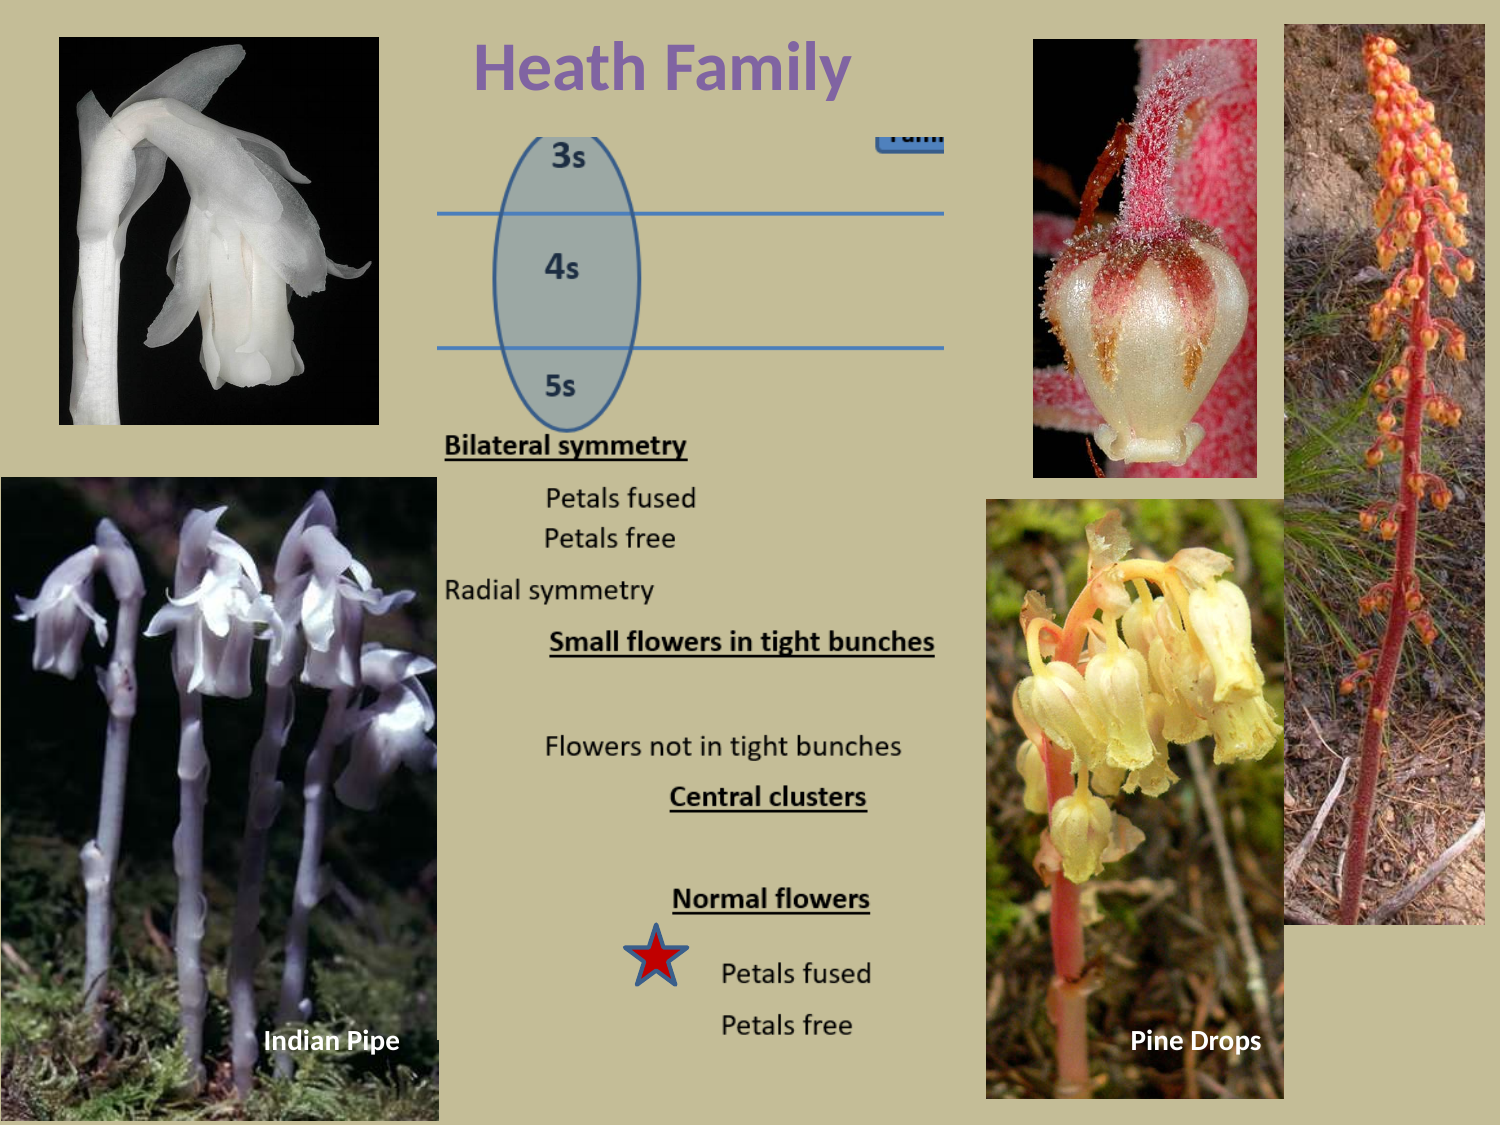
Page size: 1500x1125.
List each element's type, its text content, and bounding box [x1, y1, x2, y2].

picture [59, 37, 379, 426]
text_box Heath Family [433, 4, 894, 112]
picture [1, 137, 944, 1121]
picture [986, 24, 1486, 1100]
picture [1033, 39, 1258, 478]
